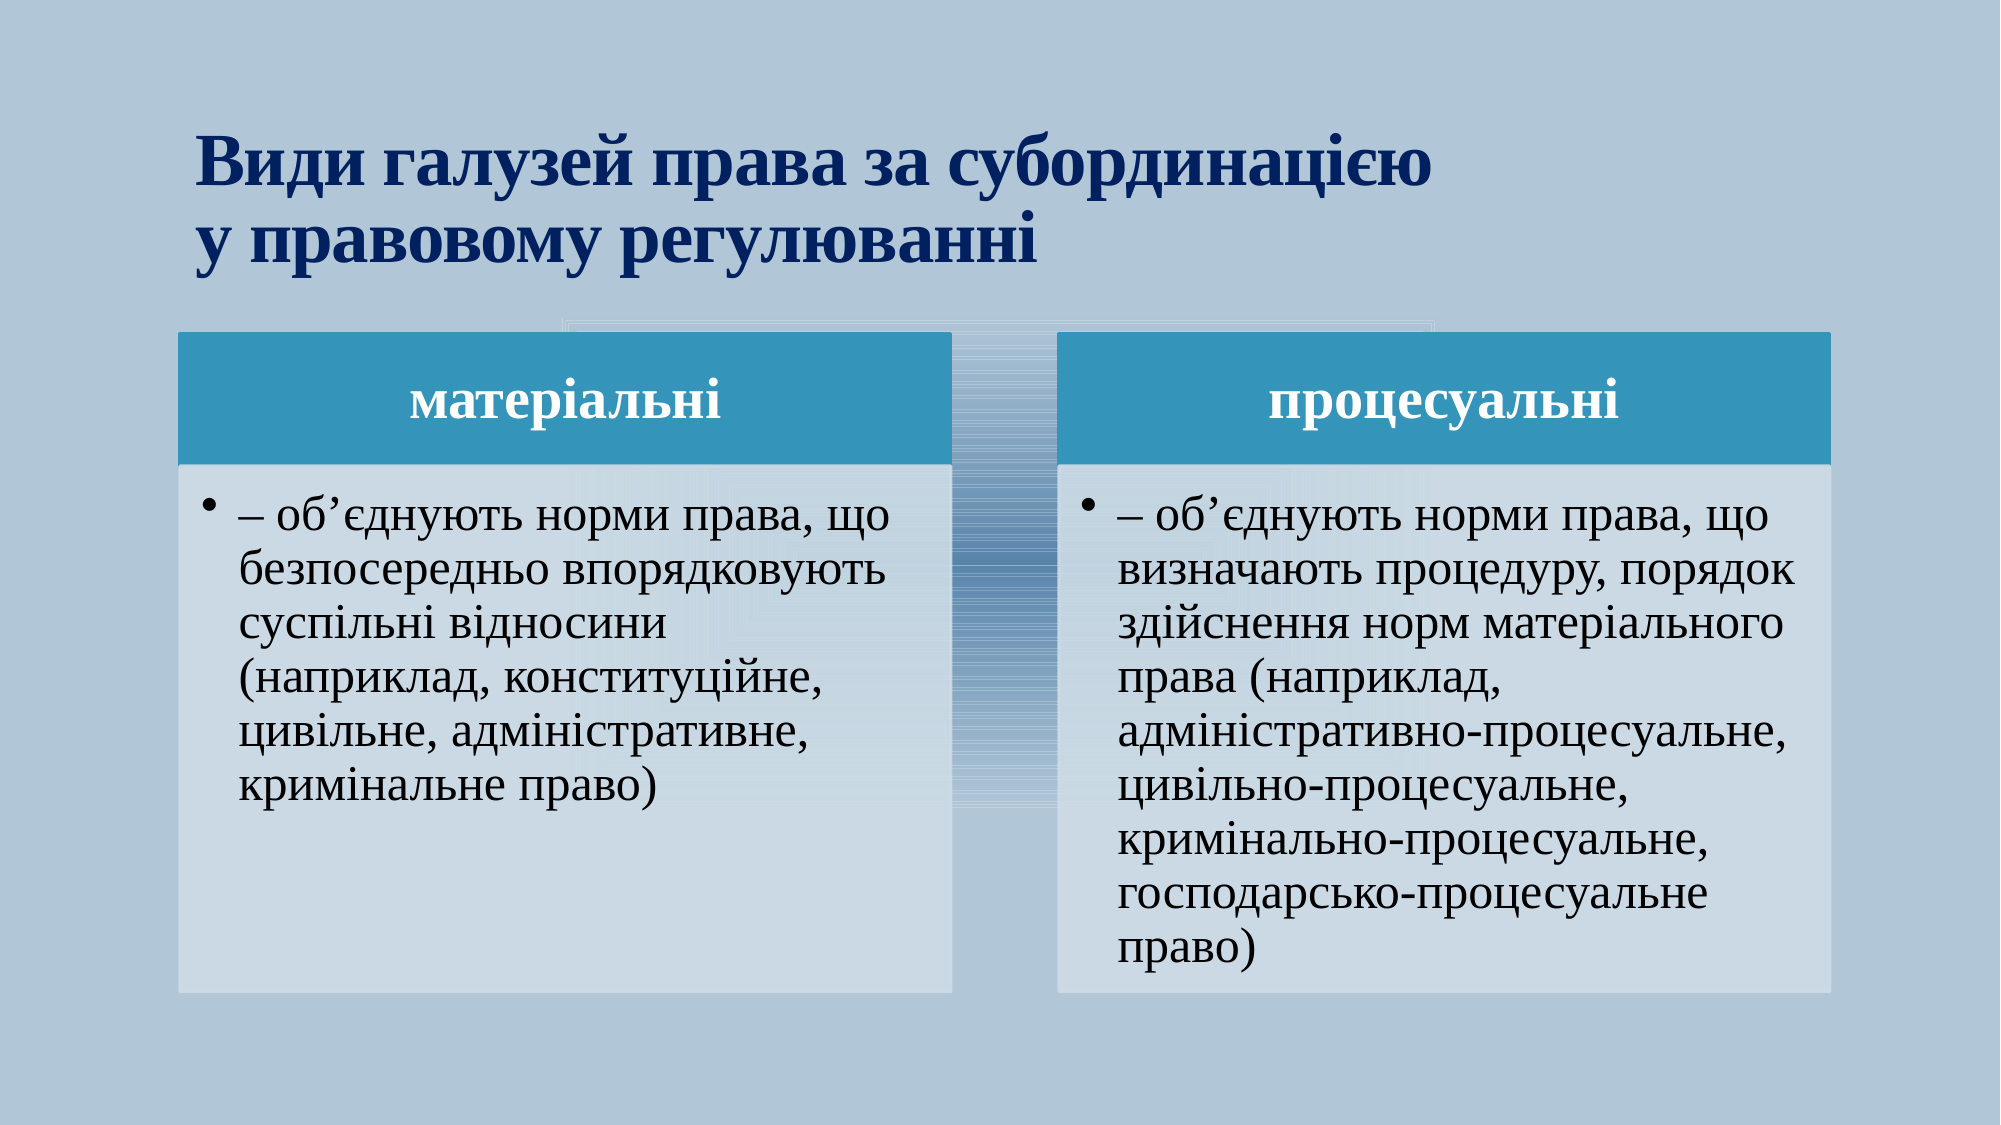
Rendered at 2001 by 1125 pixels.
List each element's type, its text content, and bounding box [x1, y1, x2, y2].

title Види галузей права за субординацією у правовому регулюванні [180, 47, 1830, 285]
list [179, 332, 1831, 994]
